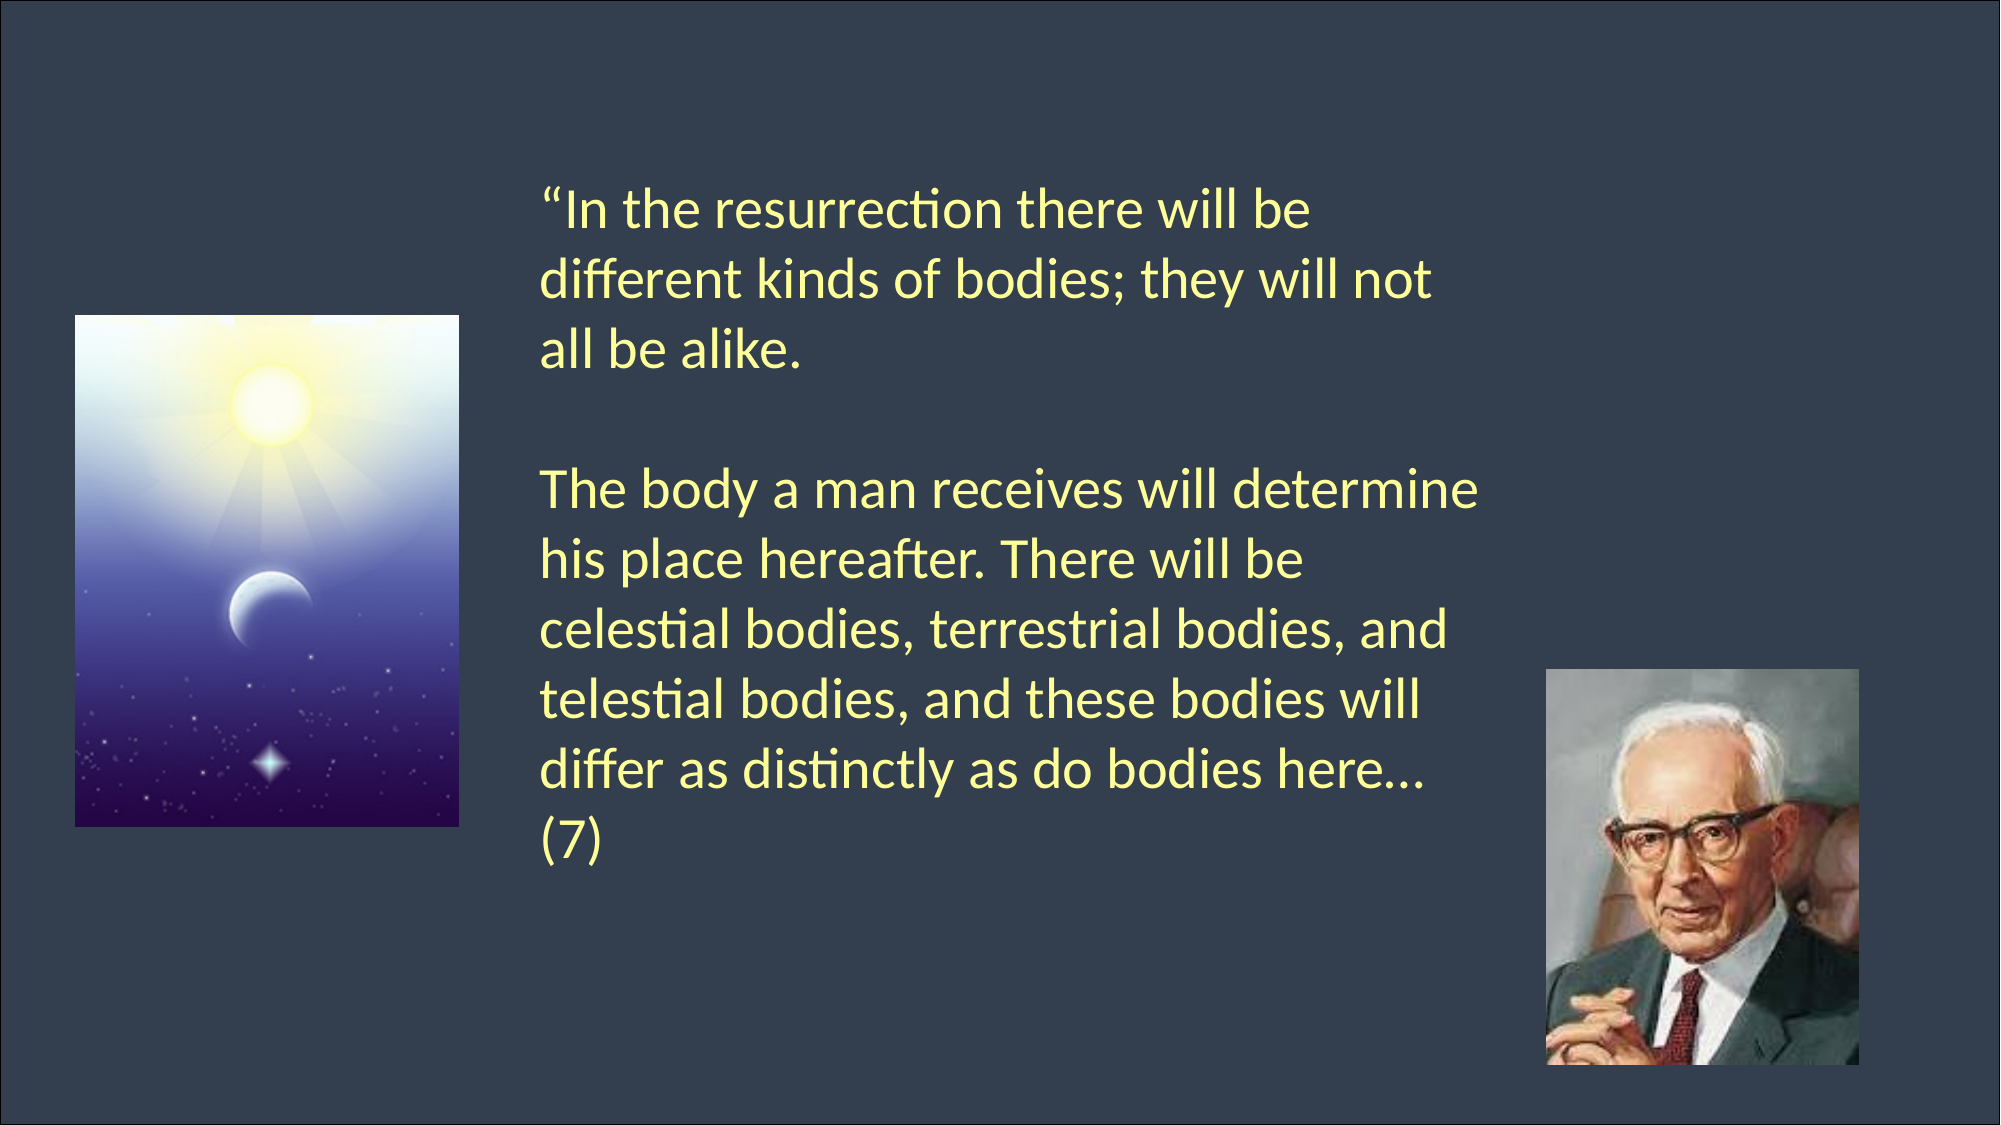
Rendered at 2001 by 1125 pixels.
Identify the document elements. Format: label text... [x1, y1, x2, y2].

text_box [0, 0, 2000, 1125]
text_box “In the resurrection there will be different kinds of bodies; they will not all be alike. The body a man receives will determine his place hereafter. There will be celestial bodies, terrestrial bodies, and telestial bodies, and these bodies will differ as distinctly as do bodies here…(7) [524, 162, 1500, 1087]
picture [75, 315, 459, 827]
picture [1546, 669, 1859, 1065]
